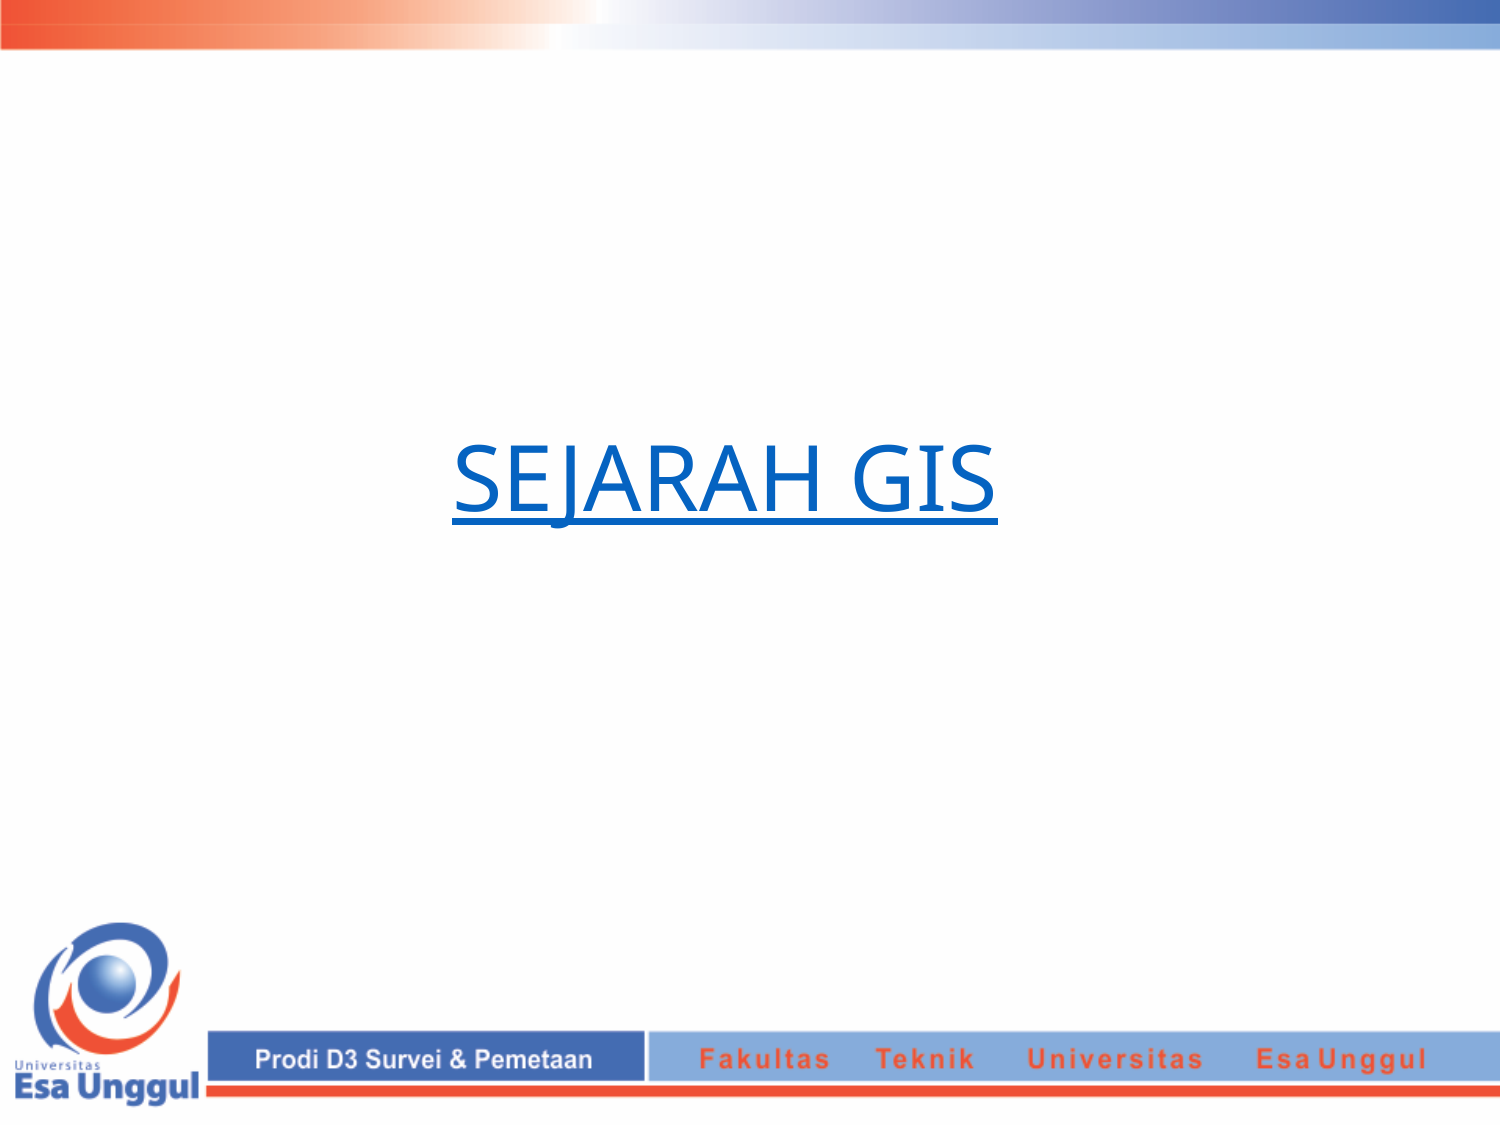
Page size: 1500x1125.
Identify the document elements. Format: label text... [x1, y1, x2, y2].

picture [0, 0, 1500, 1125]
title SEJARAH GIS [78, 368, 1372, 587]
